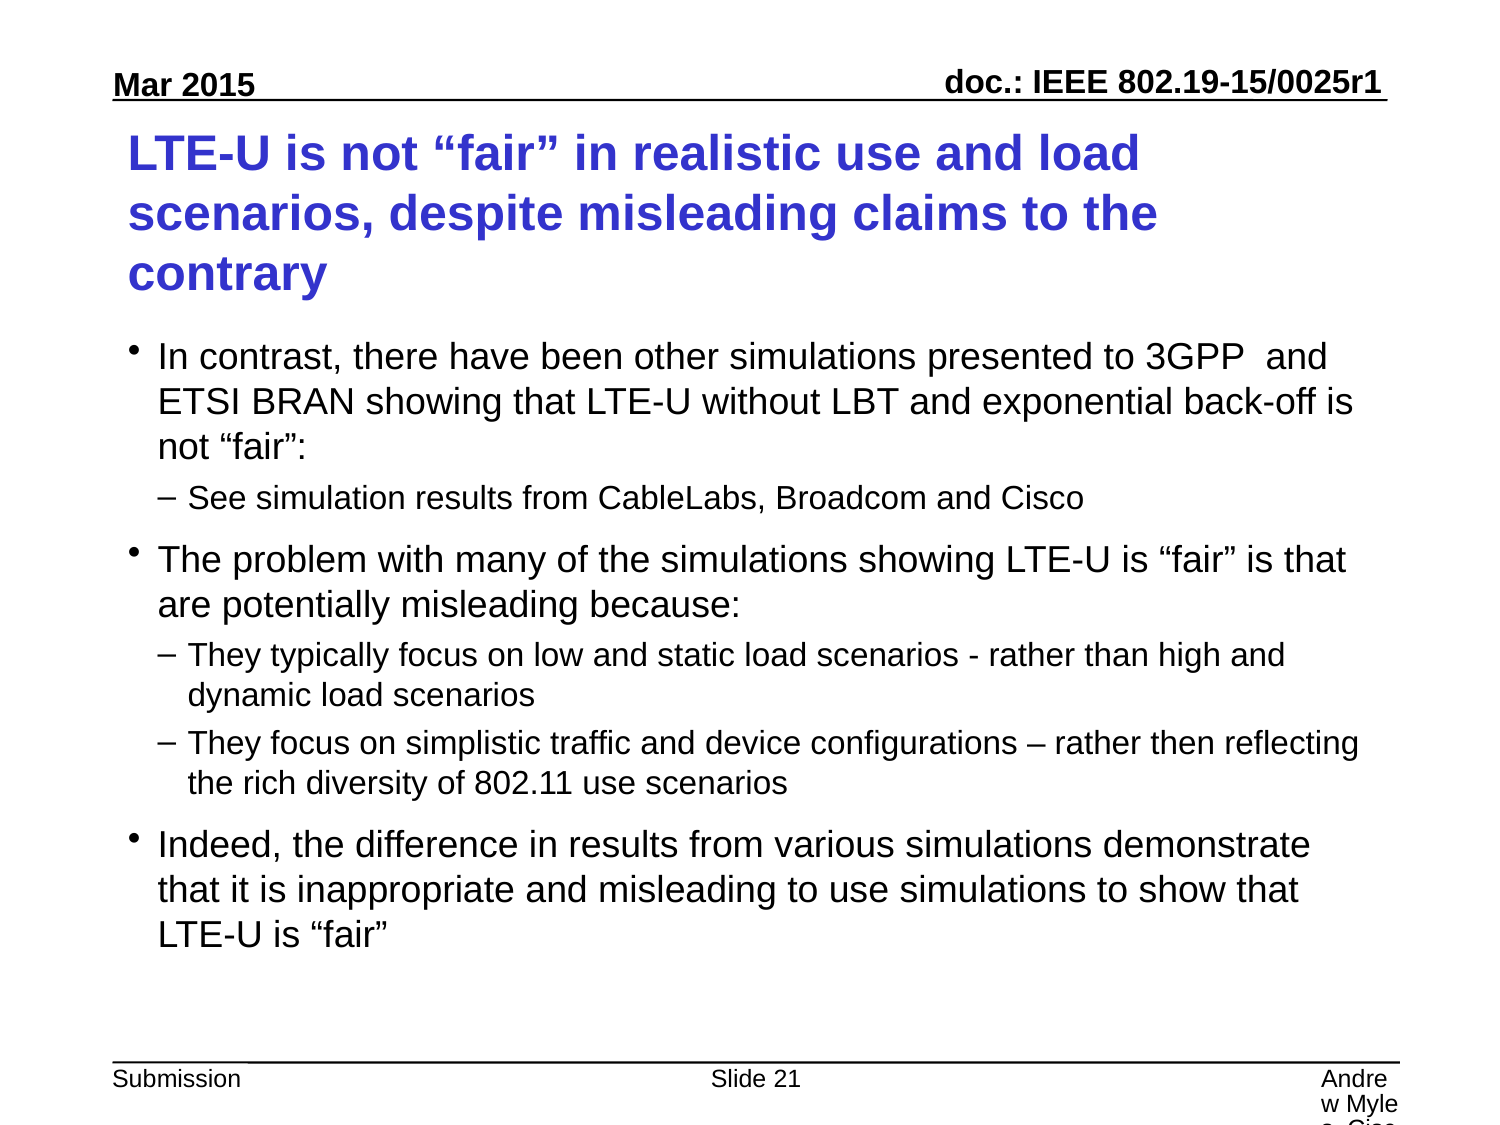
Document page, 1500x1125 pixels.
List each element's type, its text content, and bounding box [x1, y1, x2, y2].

title LTE-U is not “fair” in realistic use and load scenarios, despite misleading claims to the contrary [112, 112, 1388, 288]
slide_number Slide 21 [709, 1061, 803, 1093]
footer Andrew Myles, Cisco [1320, 1061, 1402, 1093]
list In contrast, there have been other simulations presented to 3GPP and ETSI BRAN showing that LTE-U without LBT and exponential back-off is not “fair”: See simulation results from CableLabs, Broadcom and Cisco The problem with many of the simulations showing LTE-U is “fair” is that are potentially misleading because: They typically focus on low and static load scenarios - rather than high and dynamic load scenarios They focus on simplistic traffic and device configurations – rather then reflecting the rich diversity of 802.11 use scenarios Indeed, the difference in results from various simulations demonstrate that it is inappropriate and misleading to use simulations to show that LTE-U is “fair” [112, 324, 1388, 1000]
